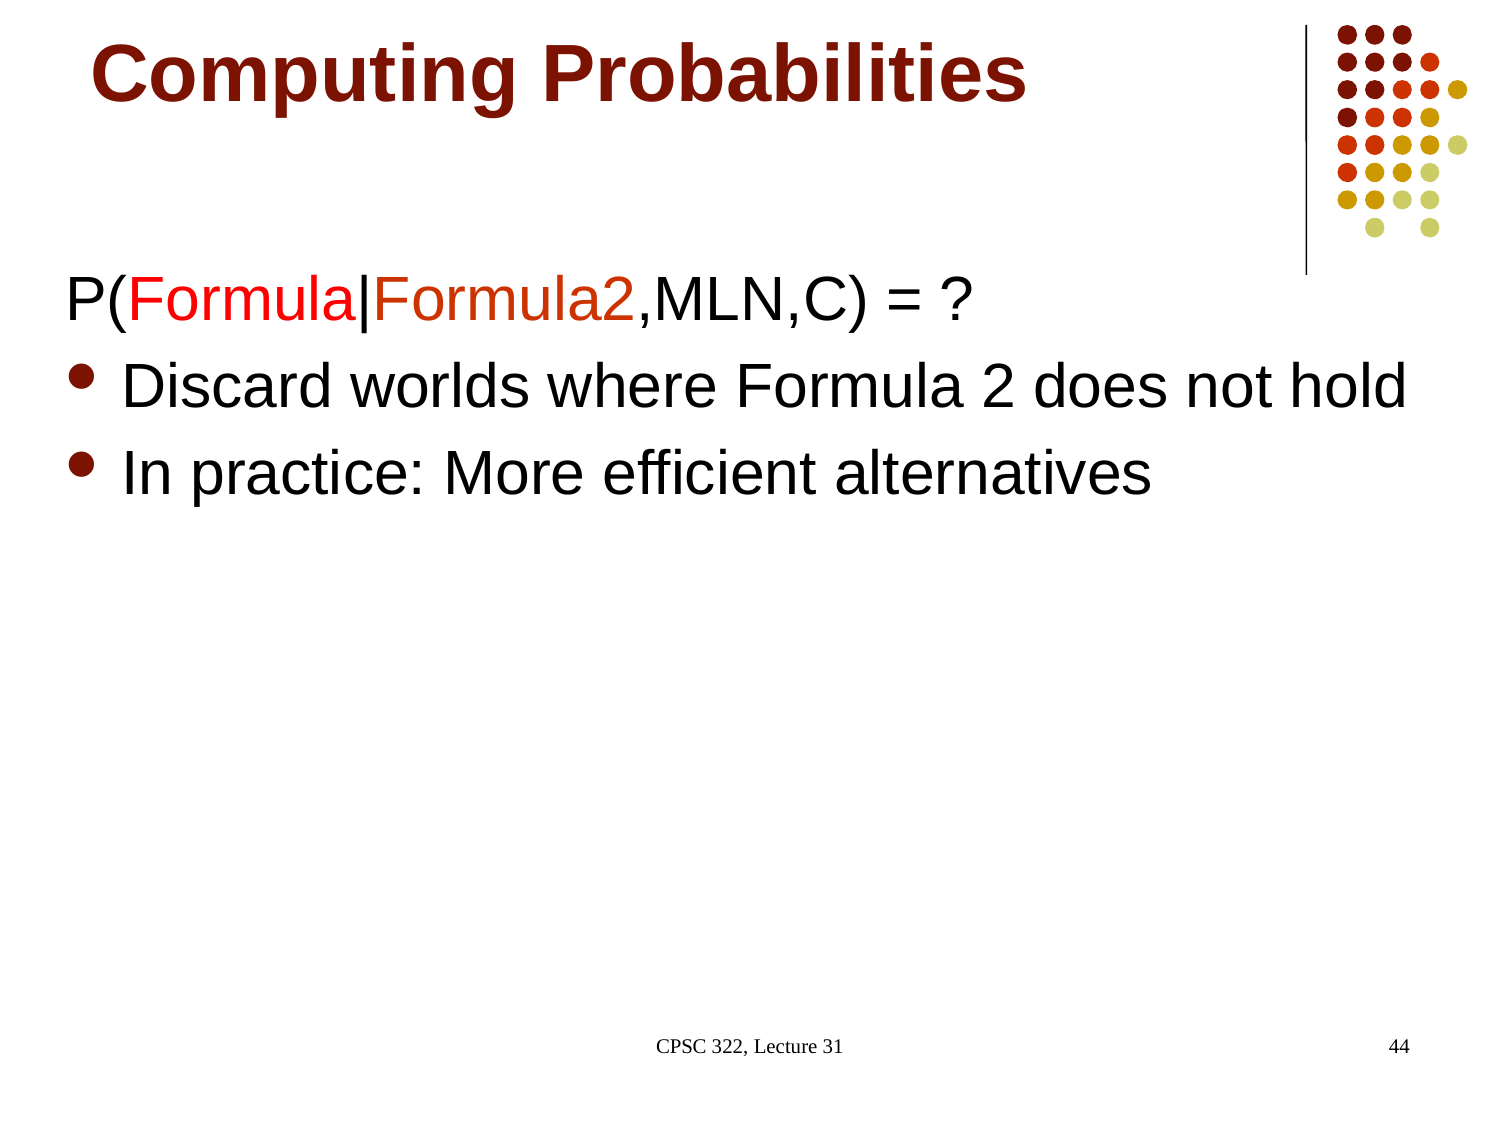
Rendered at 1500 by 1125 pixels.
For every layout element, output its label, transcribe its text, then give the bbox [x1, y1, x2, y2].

footer CPSC 322, Lecture 31 [512, 1024, 988, 1101]
title Computing Probabilities [75, 20, 1313, 125]
list P(Formula|Formula2,MLN,C) = ? Discard worlds where Formula 2 does not hold In practice: More efficient alternatives [50, 162, 1425, 893]
slide_number 44 [1074, 1024, 1426, 1101]
